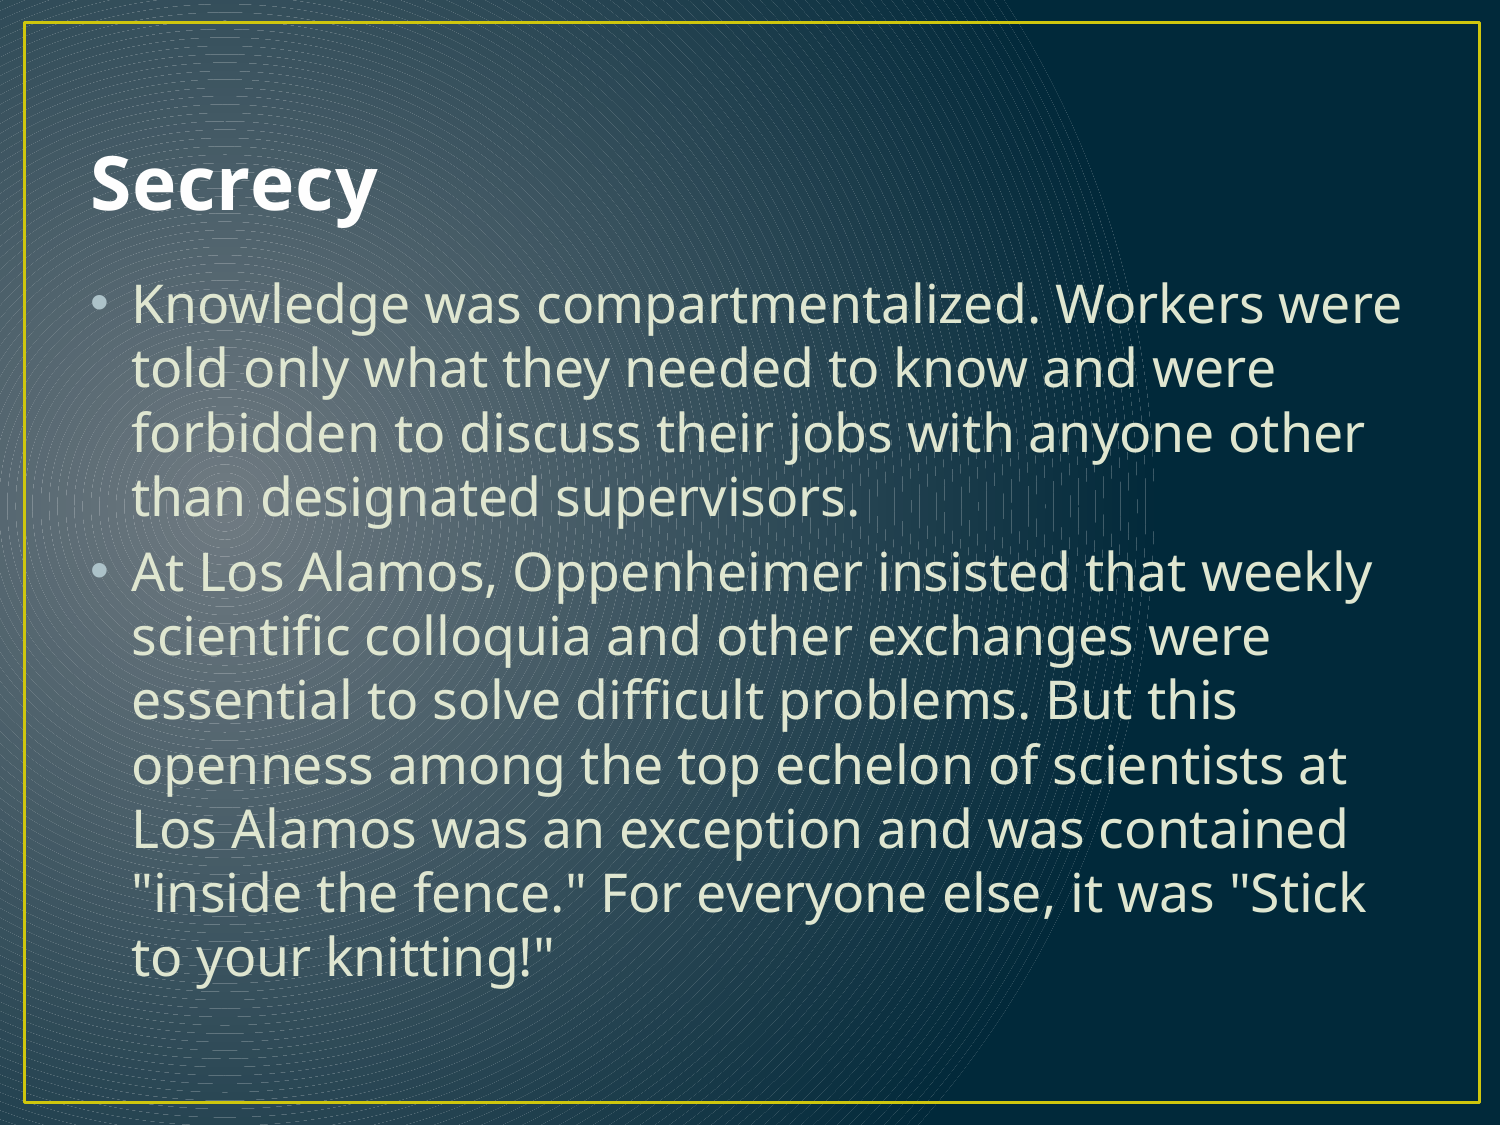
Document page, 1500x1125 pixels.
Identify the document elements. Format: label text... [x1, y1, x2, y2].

list Knowledge was compartmentalized. Workers were told only what they needed to know and were forbidden to discuss their jobs with anyone other than designated supervisors. At Los Alamos, Oppenheimer insisted that weekly scientific colloquia and other exchanges were essential to solve difficult problems. But this openness among the top echelon of scientists at Los Alamos was an exception and was contained "inside the fence." For everyone else, it was "Stick to your knitting!" [75, 262, 1425, 1005]
title Secrecy [75, 45, 1425, 233]
